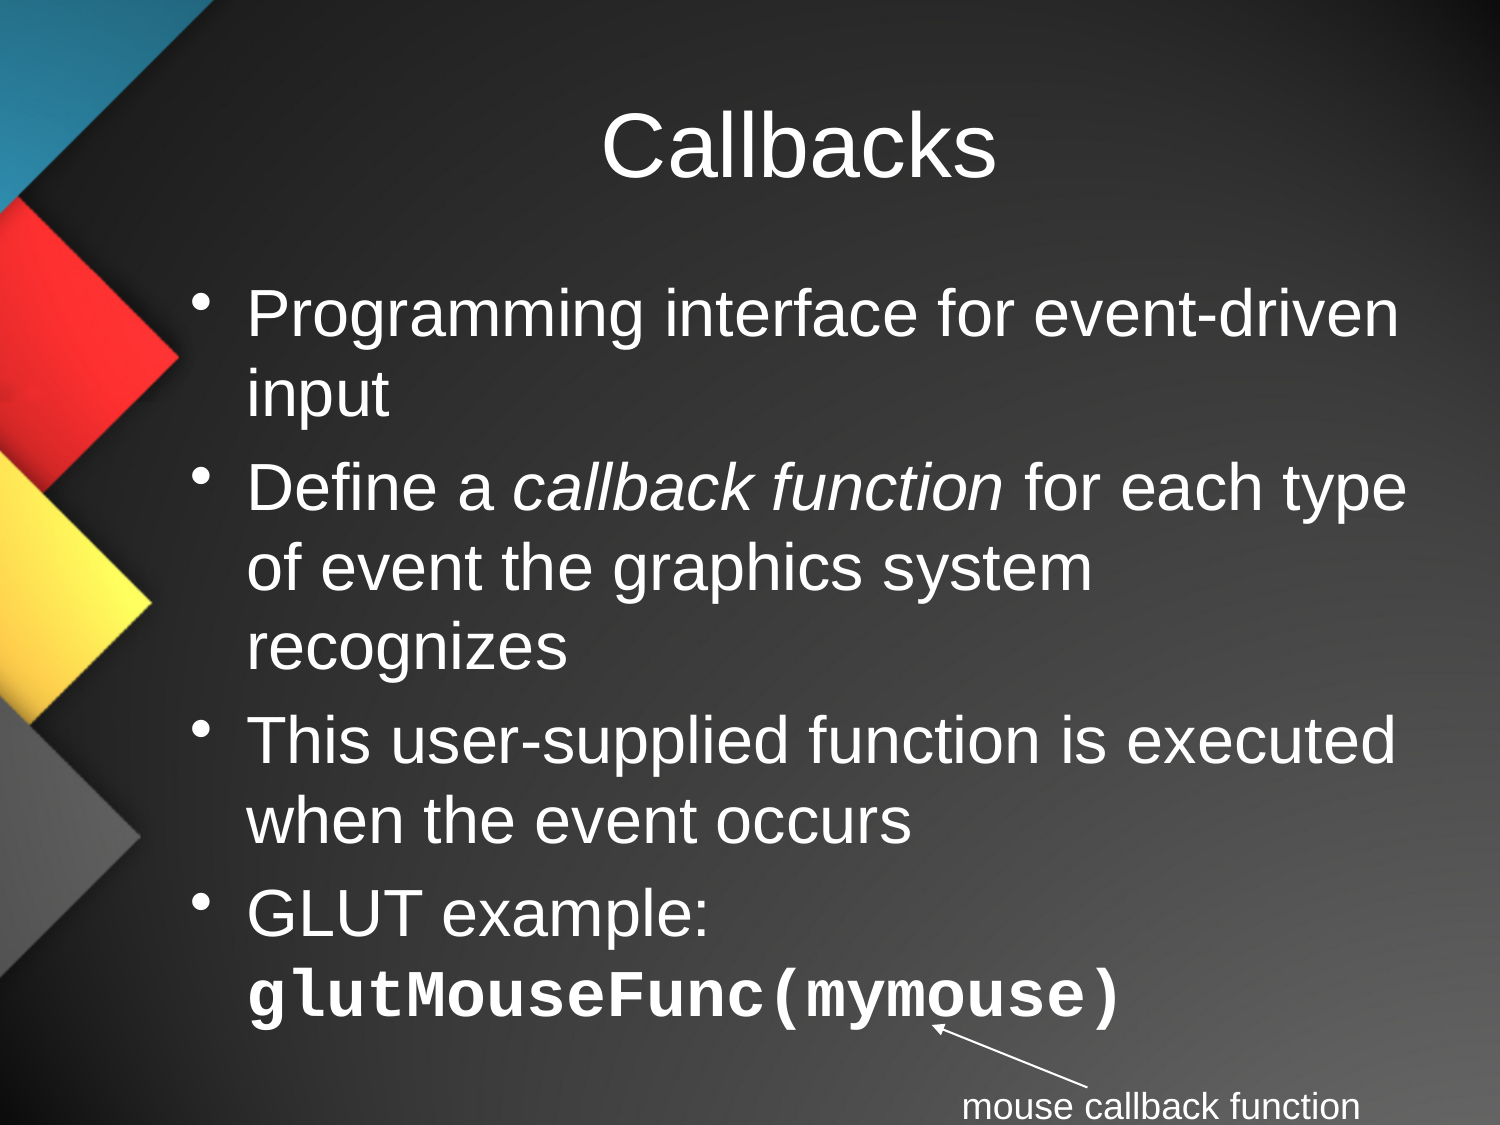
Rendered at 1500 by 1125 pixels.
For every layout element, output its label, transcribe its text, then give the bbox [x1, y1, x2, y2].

text_box mouse callback function [946, 1074, 1376, 1125]
text_box [931, 1023, 1055, 1074]
title Callbacks [174, 44, 1426, 238]
picture [0, 0, 1500, 1125]
list Programming interface for event-driven input Define a callback function for each type of event the graphics system recognizes This user-supplied function is executed when the event occurs GLUT example: glutMouseFunc(mymouse) [174, 262, 1426, 1006]
